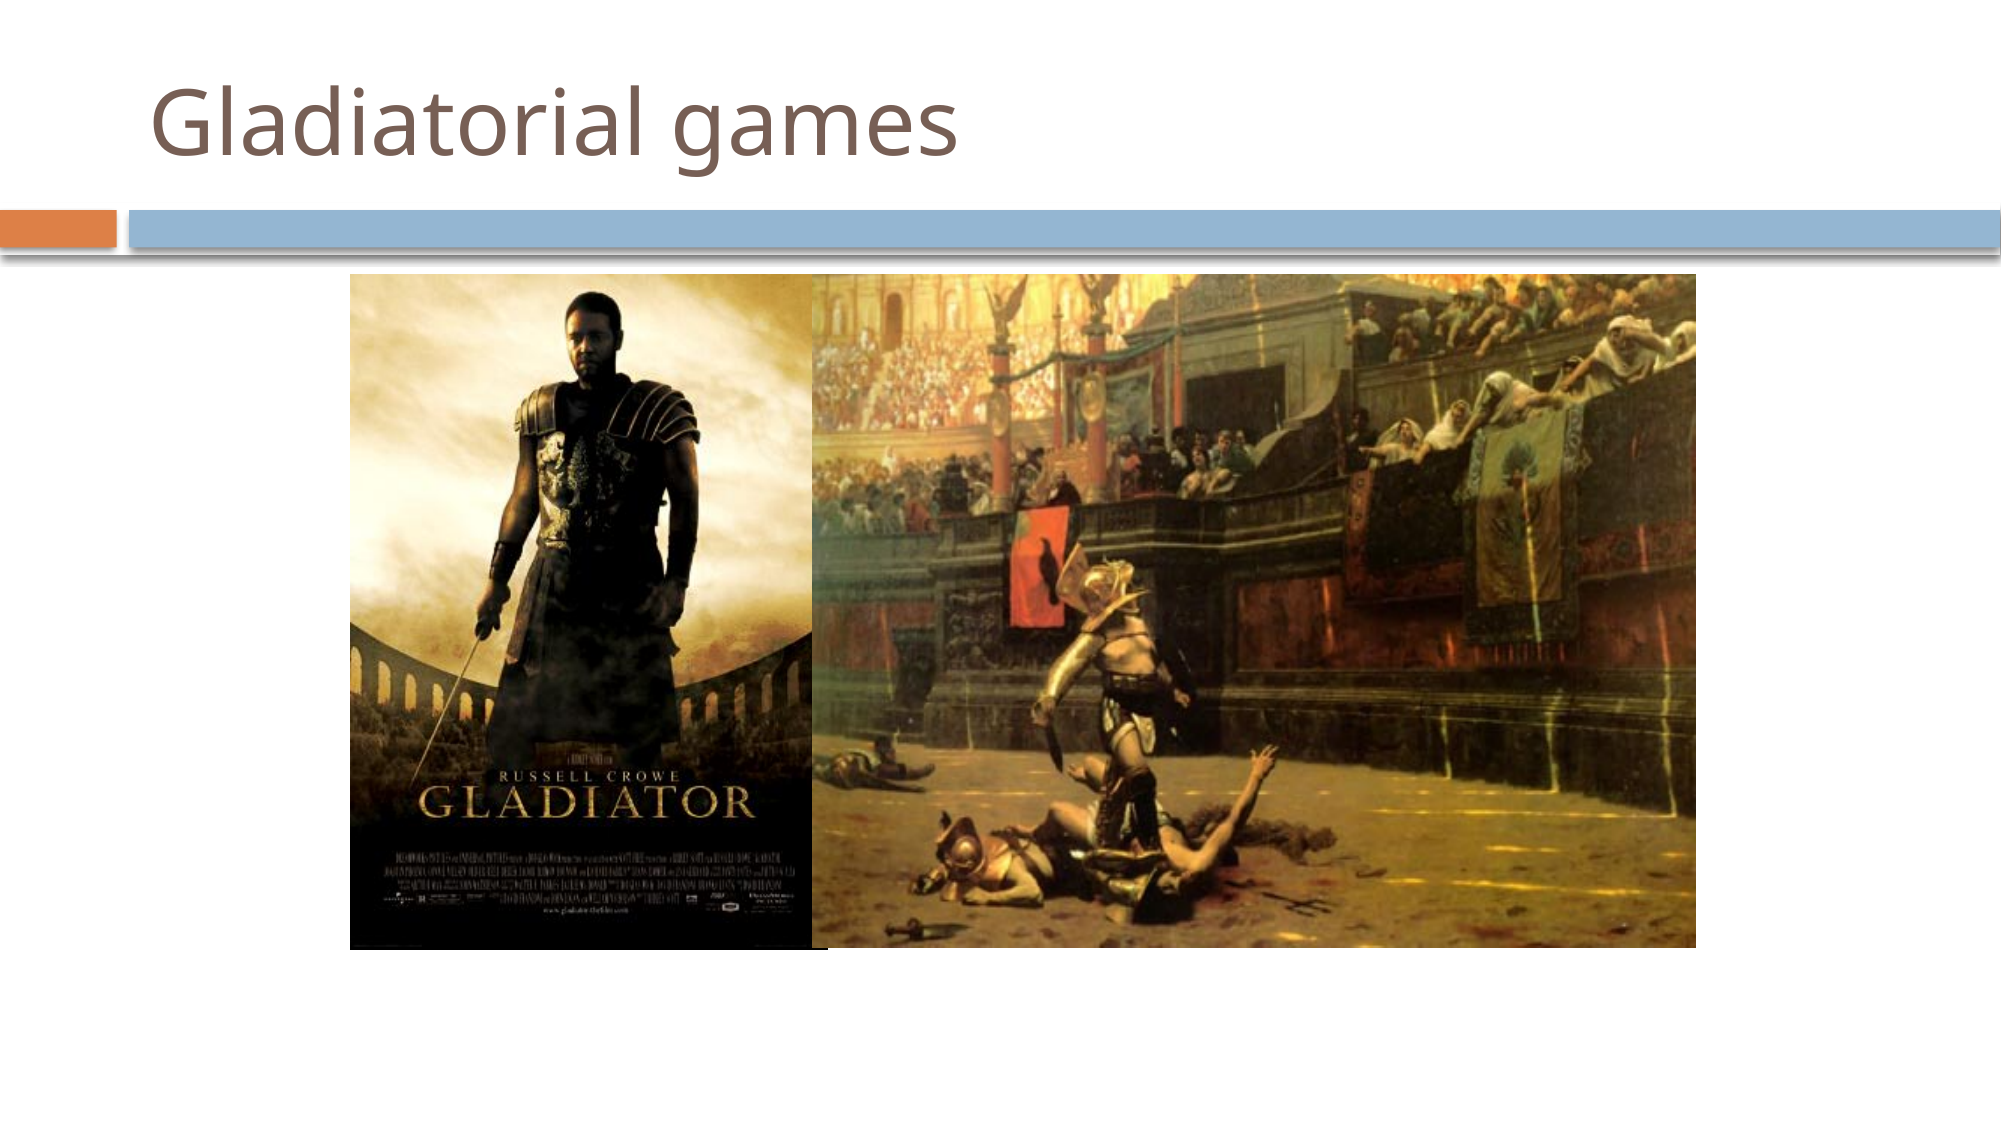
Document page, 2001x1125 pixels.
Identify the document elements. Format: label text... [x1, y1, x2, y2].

picture [349, 274, 1696, 951]
title Gladiatorial games [133, 37, 1918, 200]
